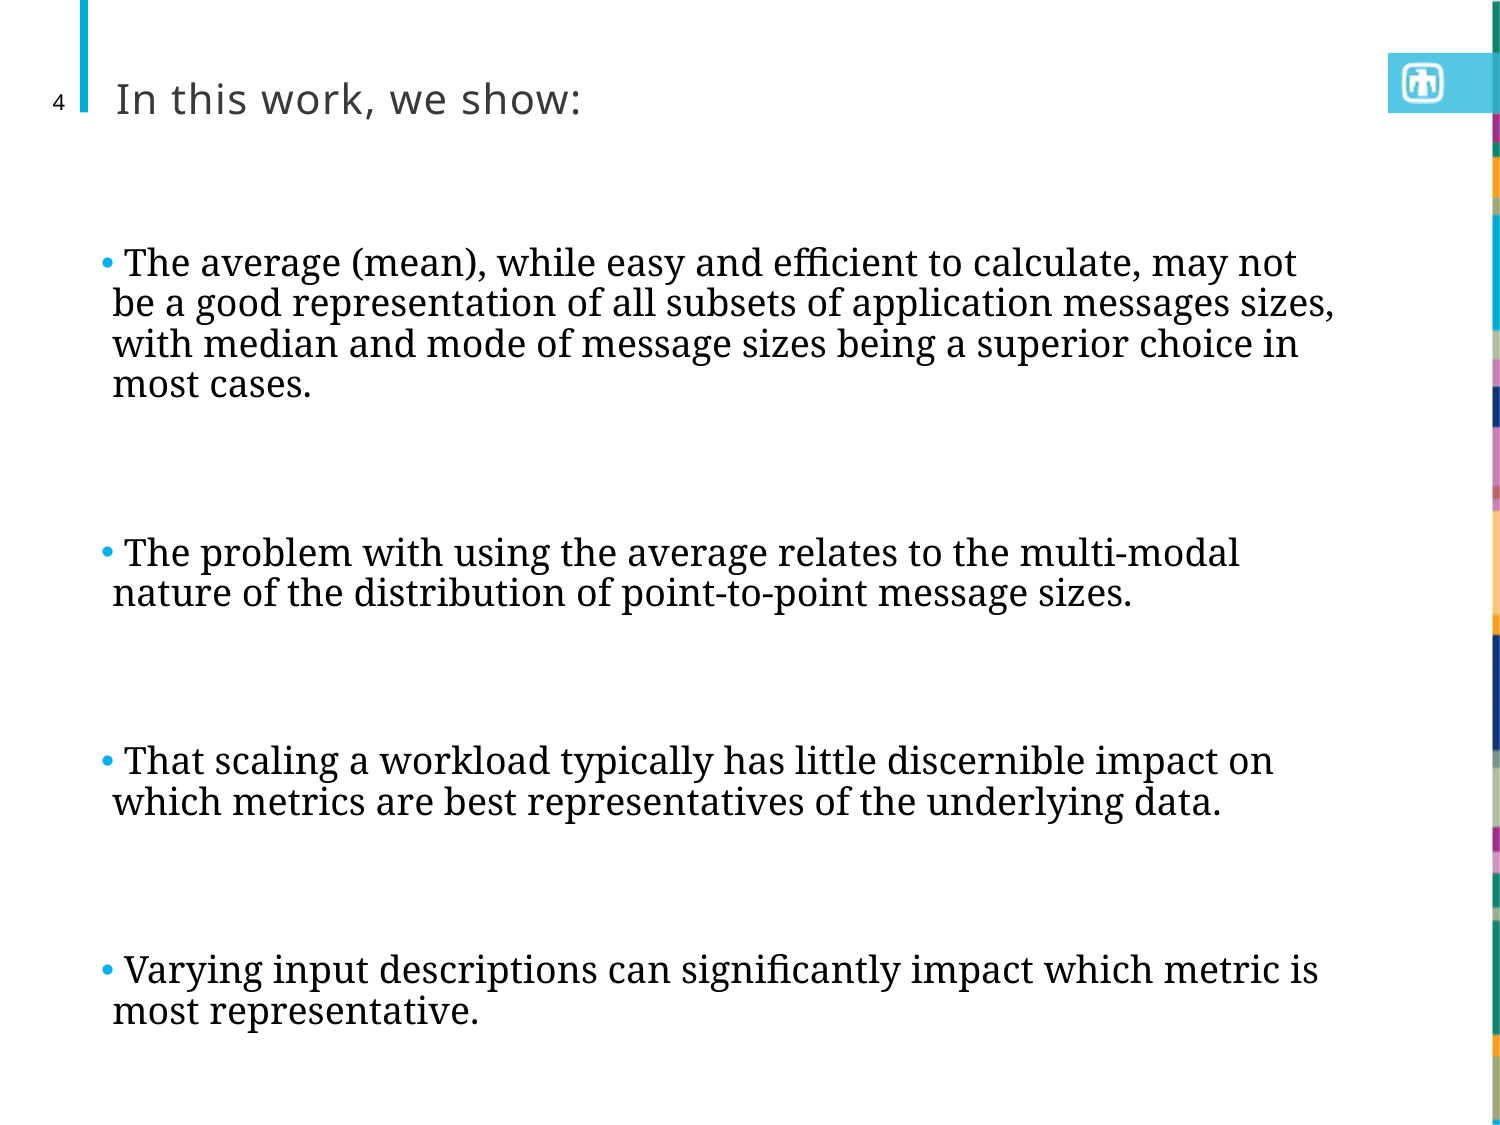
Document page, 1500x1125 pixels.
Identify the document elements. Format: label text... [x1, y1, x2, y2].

list The average (mean), while easy and efficient to calculate, may not be a good representation of all subsets of application messages sizes, with median and mode of message sizes being a superior choice in most cases. The problem with using the average relates to the multi-modal nature of the distribution of point-to-point message sizes. That scaling a workload typically has little discernible impact on which metrics are best representatives of the underlying data. Varying input descriptions can significantly impact which metric is most representative. [101, 236, 1339, 1063]
title In this work, we show: [101, 36, 1339, 131]
picture [1493, 1, 1500, 215]
slide_number 4 [7, 73, 80, 133]
picture [1493, 330, 1499, 1120]
picture [1401, 62, 1445, 104]
